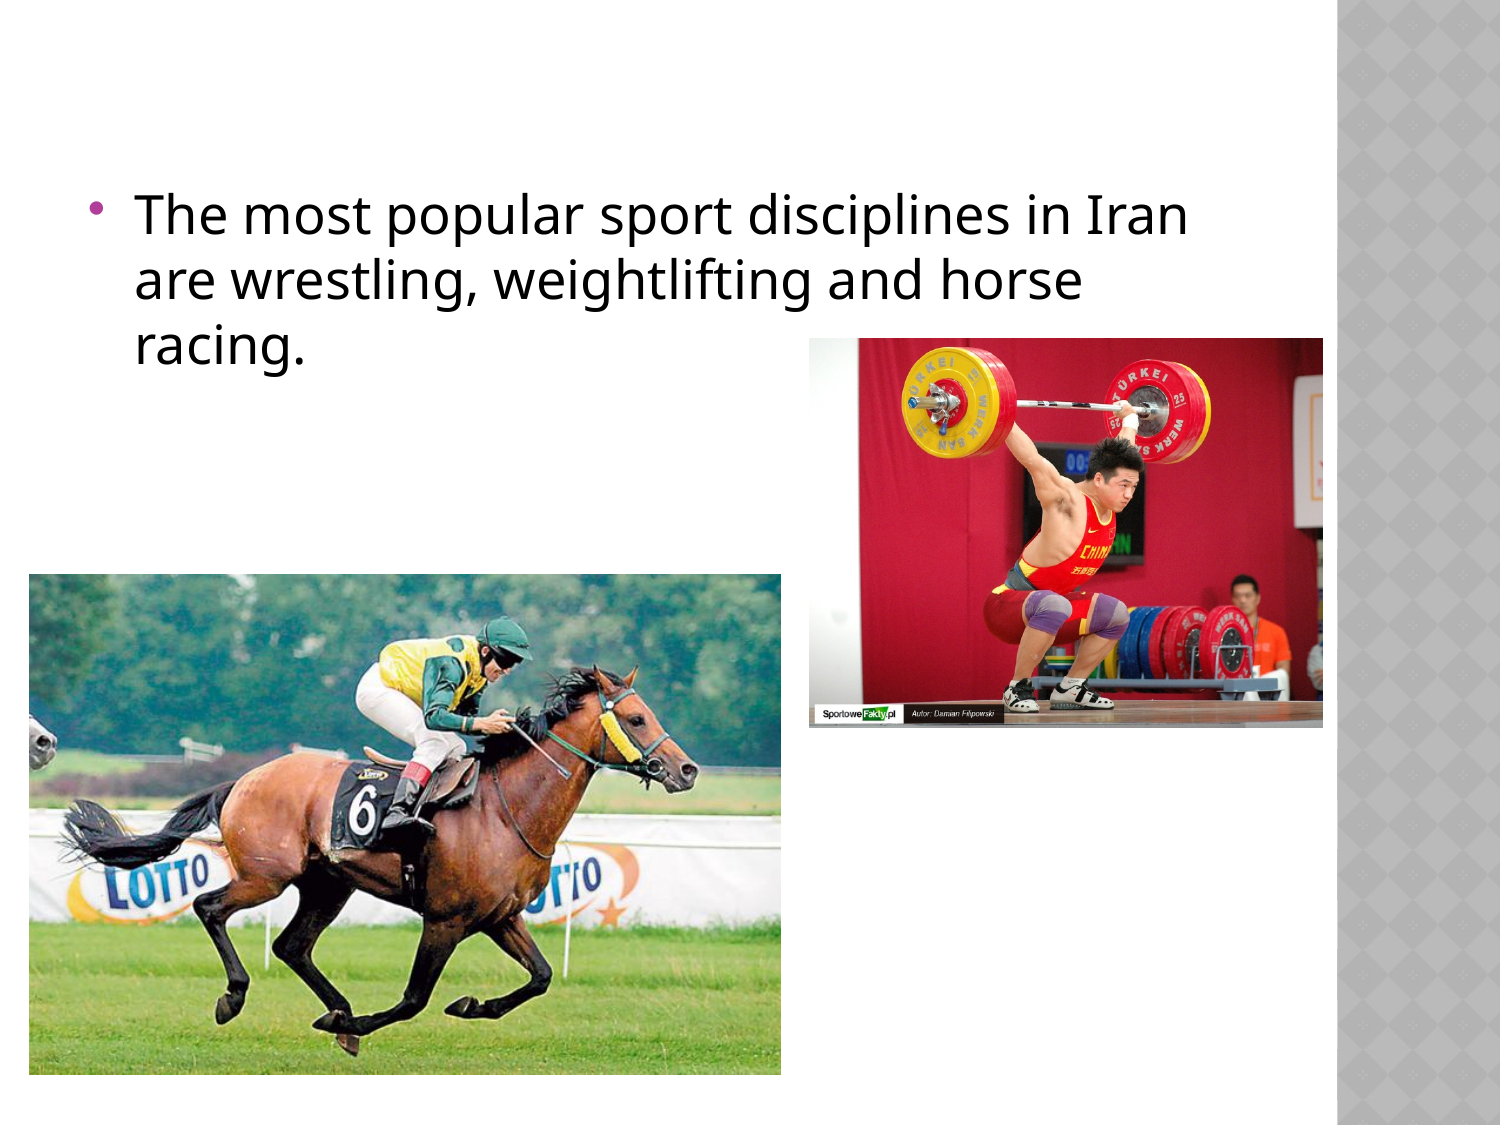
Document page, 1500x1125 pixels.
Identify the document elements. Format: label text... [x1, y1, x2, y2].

list The most popular sport disciplines in Iran are wrestling, weightlifting and horse racing. [75, 172, 1263, 1059]
picture [809, 337, 1323, 729]
picture [28, 573, 782, 1075]
